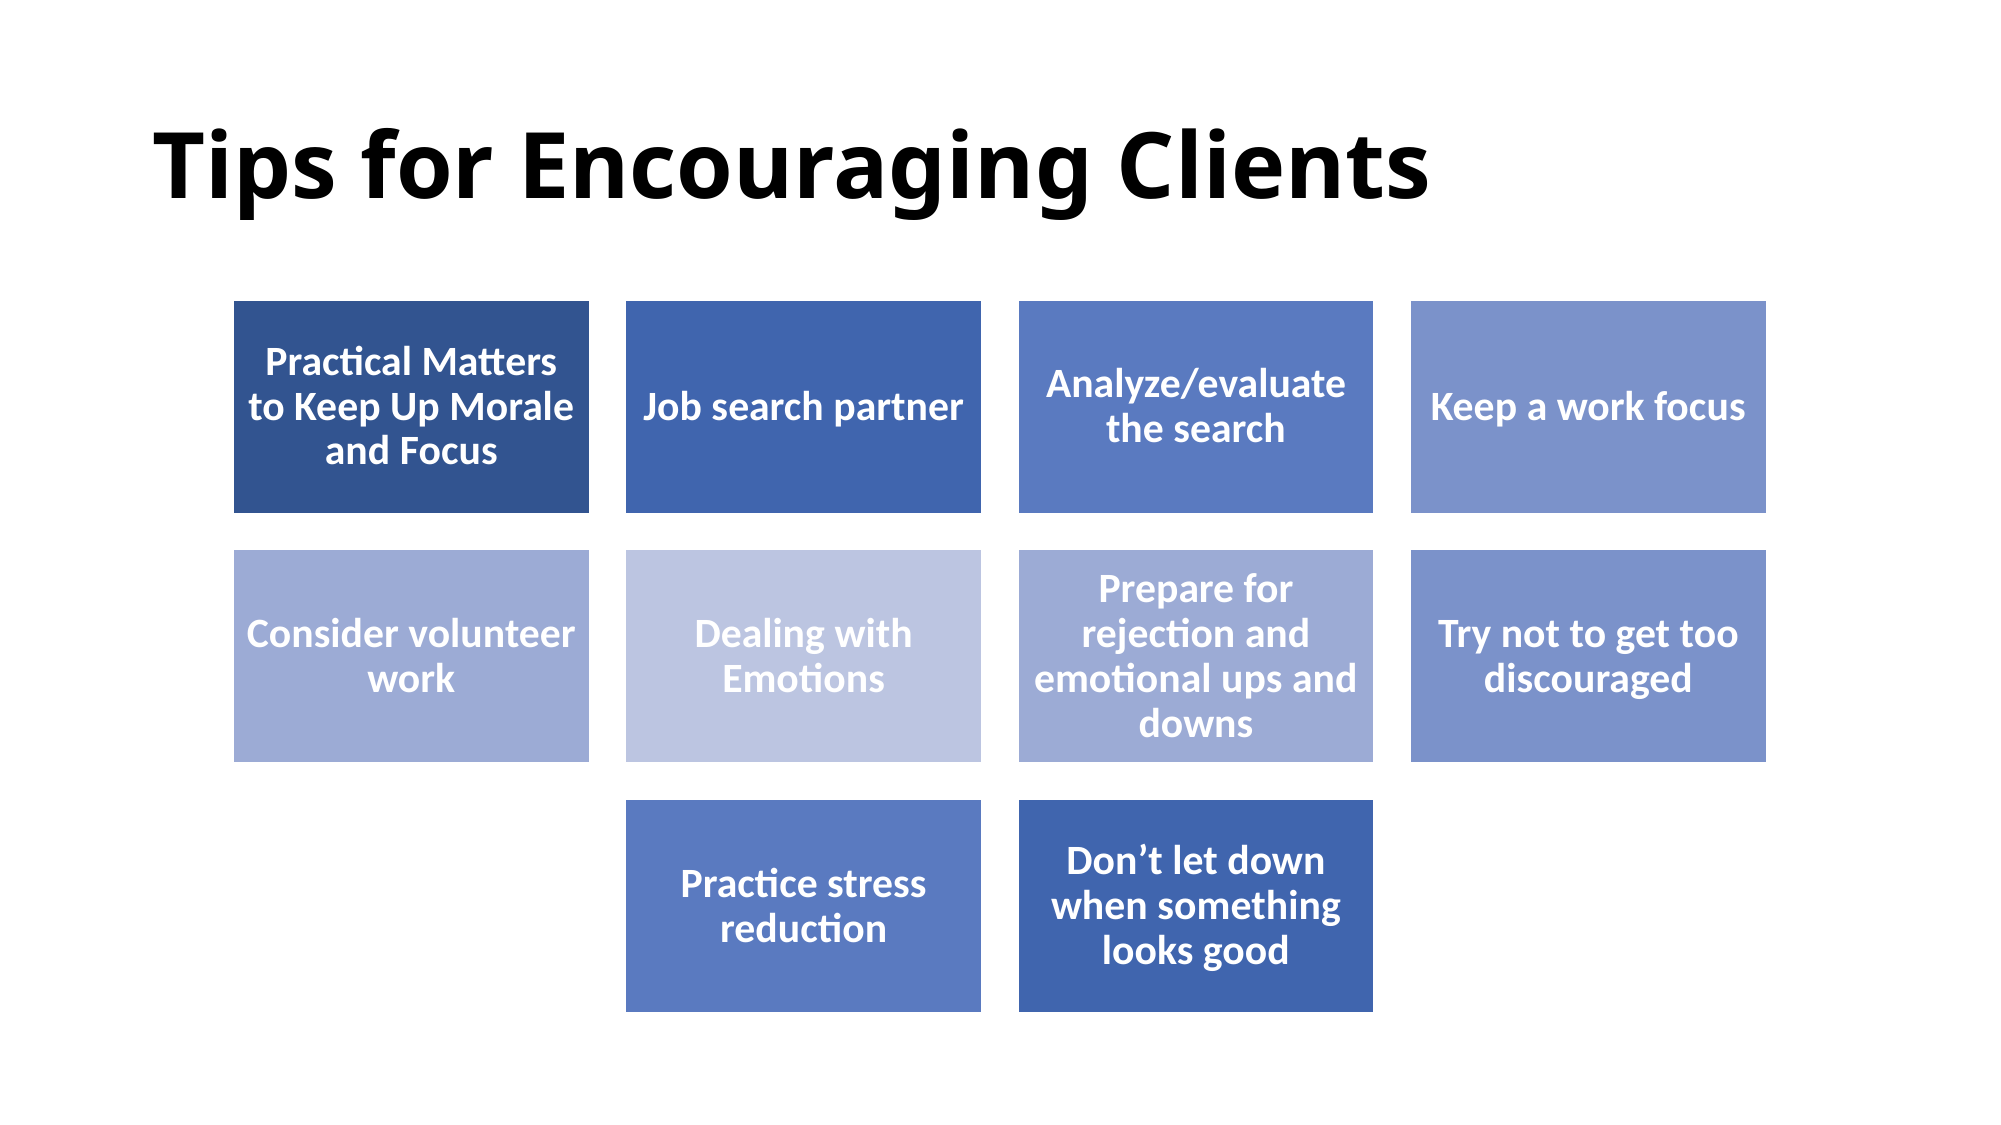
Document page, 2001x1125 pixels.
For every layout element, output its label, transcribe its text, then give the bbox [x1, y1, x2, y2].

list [137, 299, 1863, 1014]
title Tips for Encouraging Clients [137, 59, 1863, 278]
